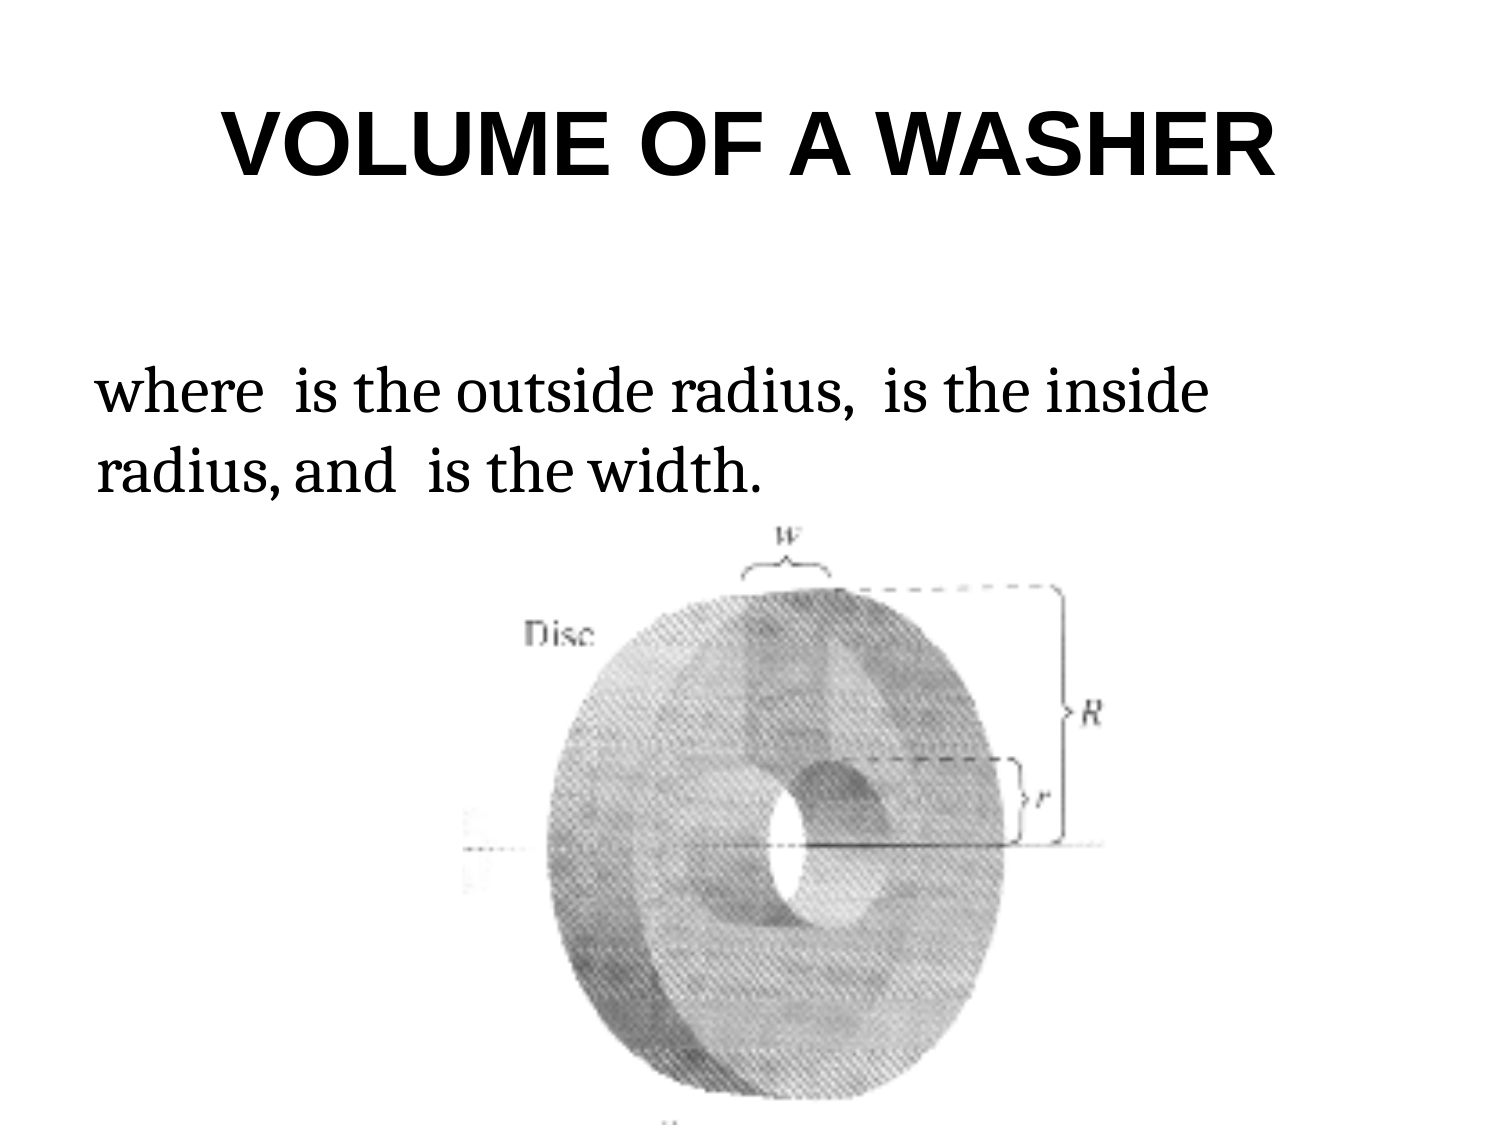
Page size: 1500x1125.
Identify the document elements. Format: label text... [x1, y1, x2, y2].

title VOLUME OF A WASHER [75, 45, 1425, 233]
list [462, 521, 1113, 1125]
